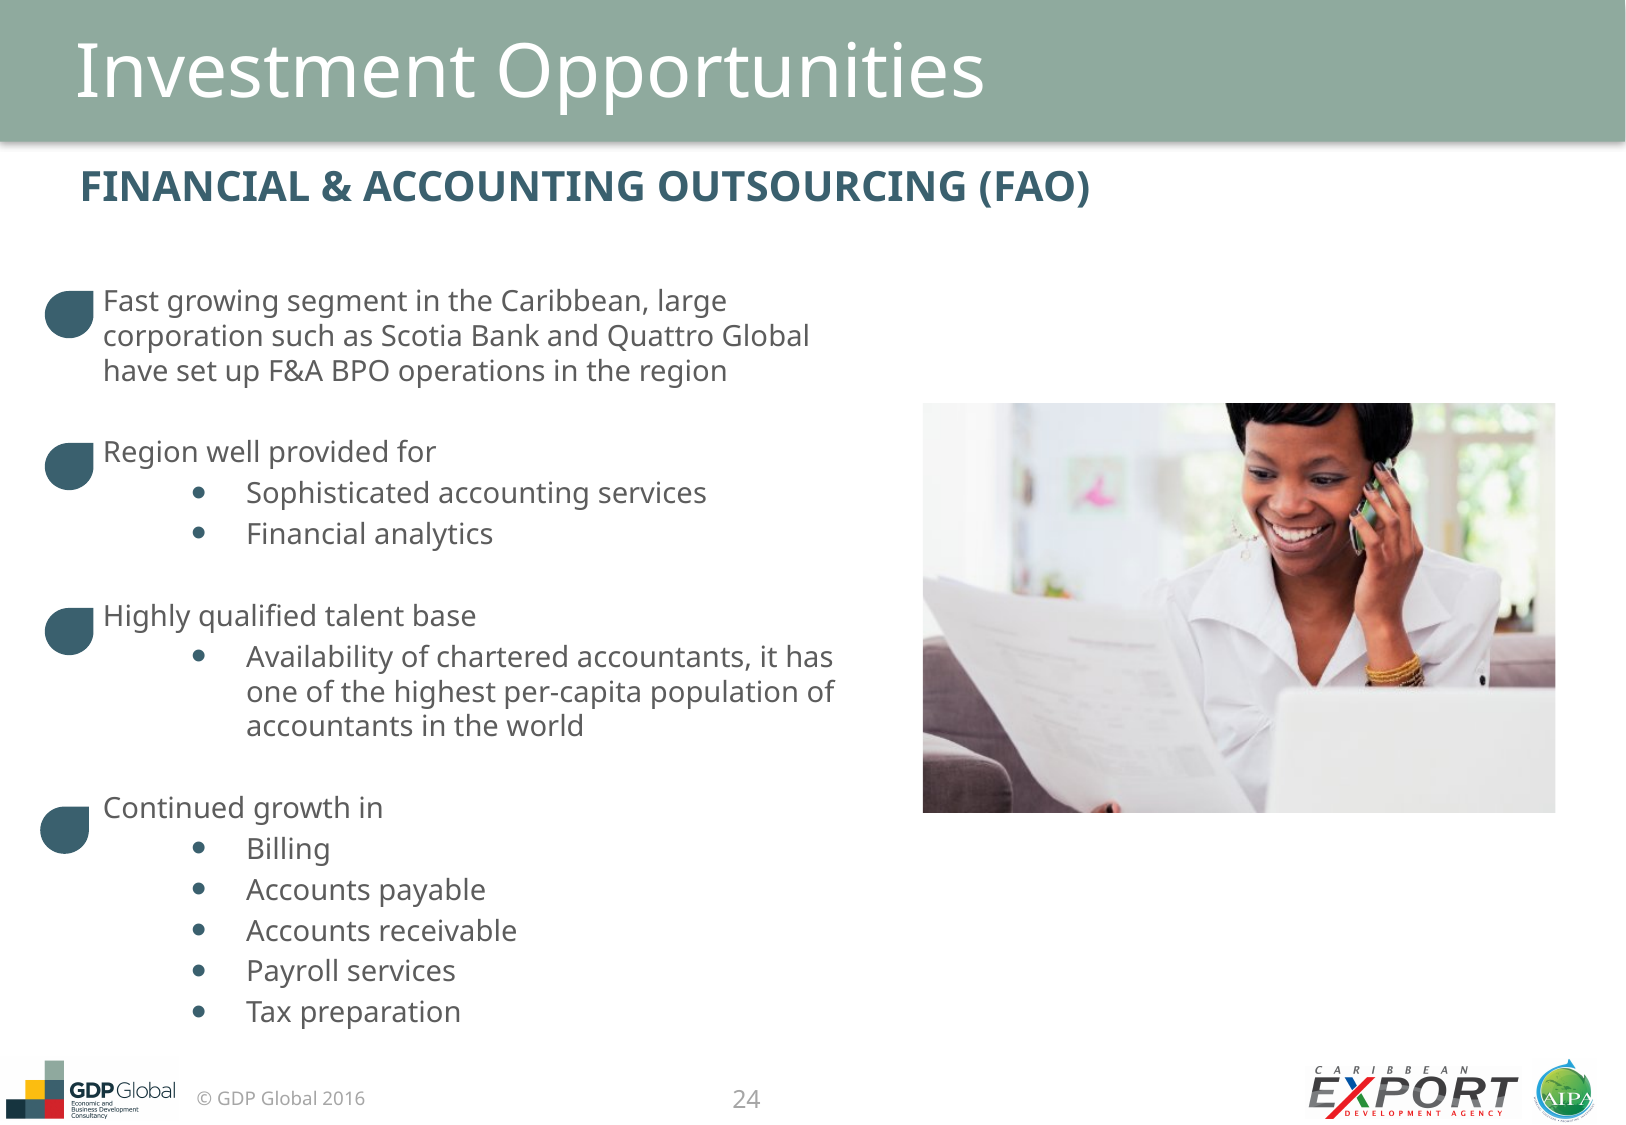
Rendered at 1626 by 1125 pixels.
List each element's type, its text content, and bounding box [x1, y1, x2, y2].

text_box [42, 440, 96, 493]
title Investment Opportunities [57, 14, 1521, 132]
list Fast growing segment in the Caribbean, large corporation such as Scotia Bank and Quattro Global have set up F&A BPO operations in the region Region well provided for Sophisticated accounting services Financial analytics Highly qualified talent base Availability of chartered accountants, it has one of the highest per-capita population of accountants in the world Continued growth in Billing Accounts payable Accounts receivable Payroll services Tax preparation [85, 273, 882, 1055]
picture [0, 1056, 179, 1121]
text_box Financial & Accounting Outsourcing (FAO) [64, 152, 1528, 218]
text_box [42, 288, 96, 341]
picture [1532, 1058, 1597, 1124]
text_box [38, 804, 91, 856]
text_box [42, 605, 96, 658]
picture [1305, 1066, 1522, 1119]
picture [922, 403, 1556, 813]
